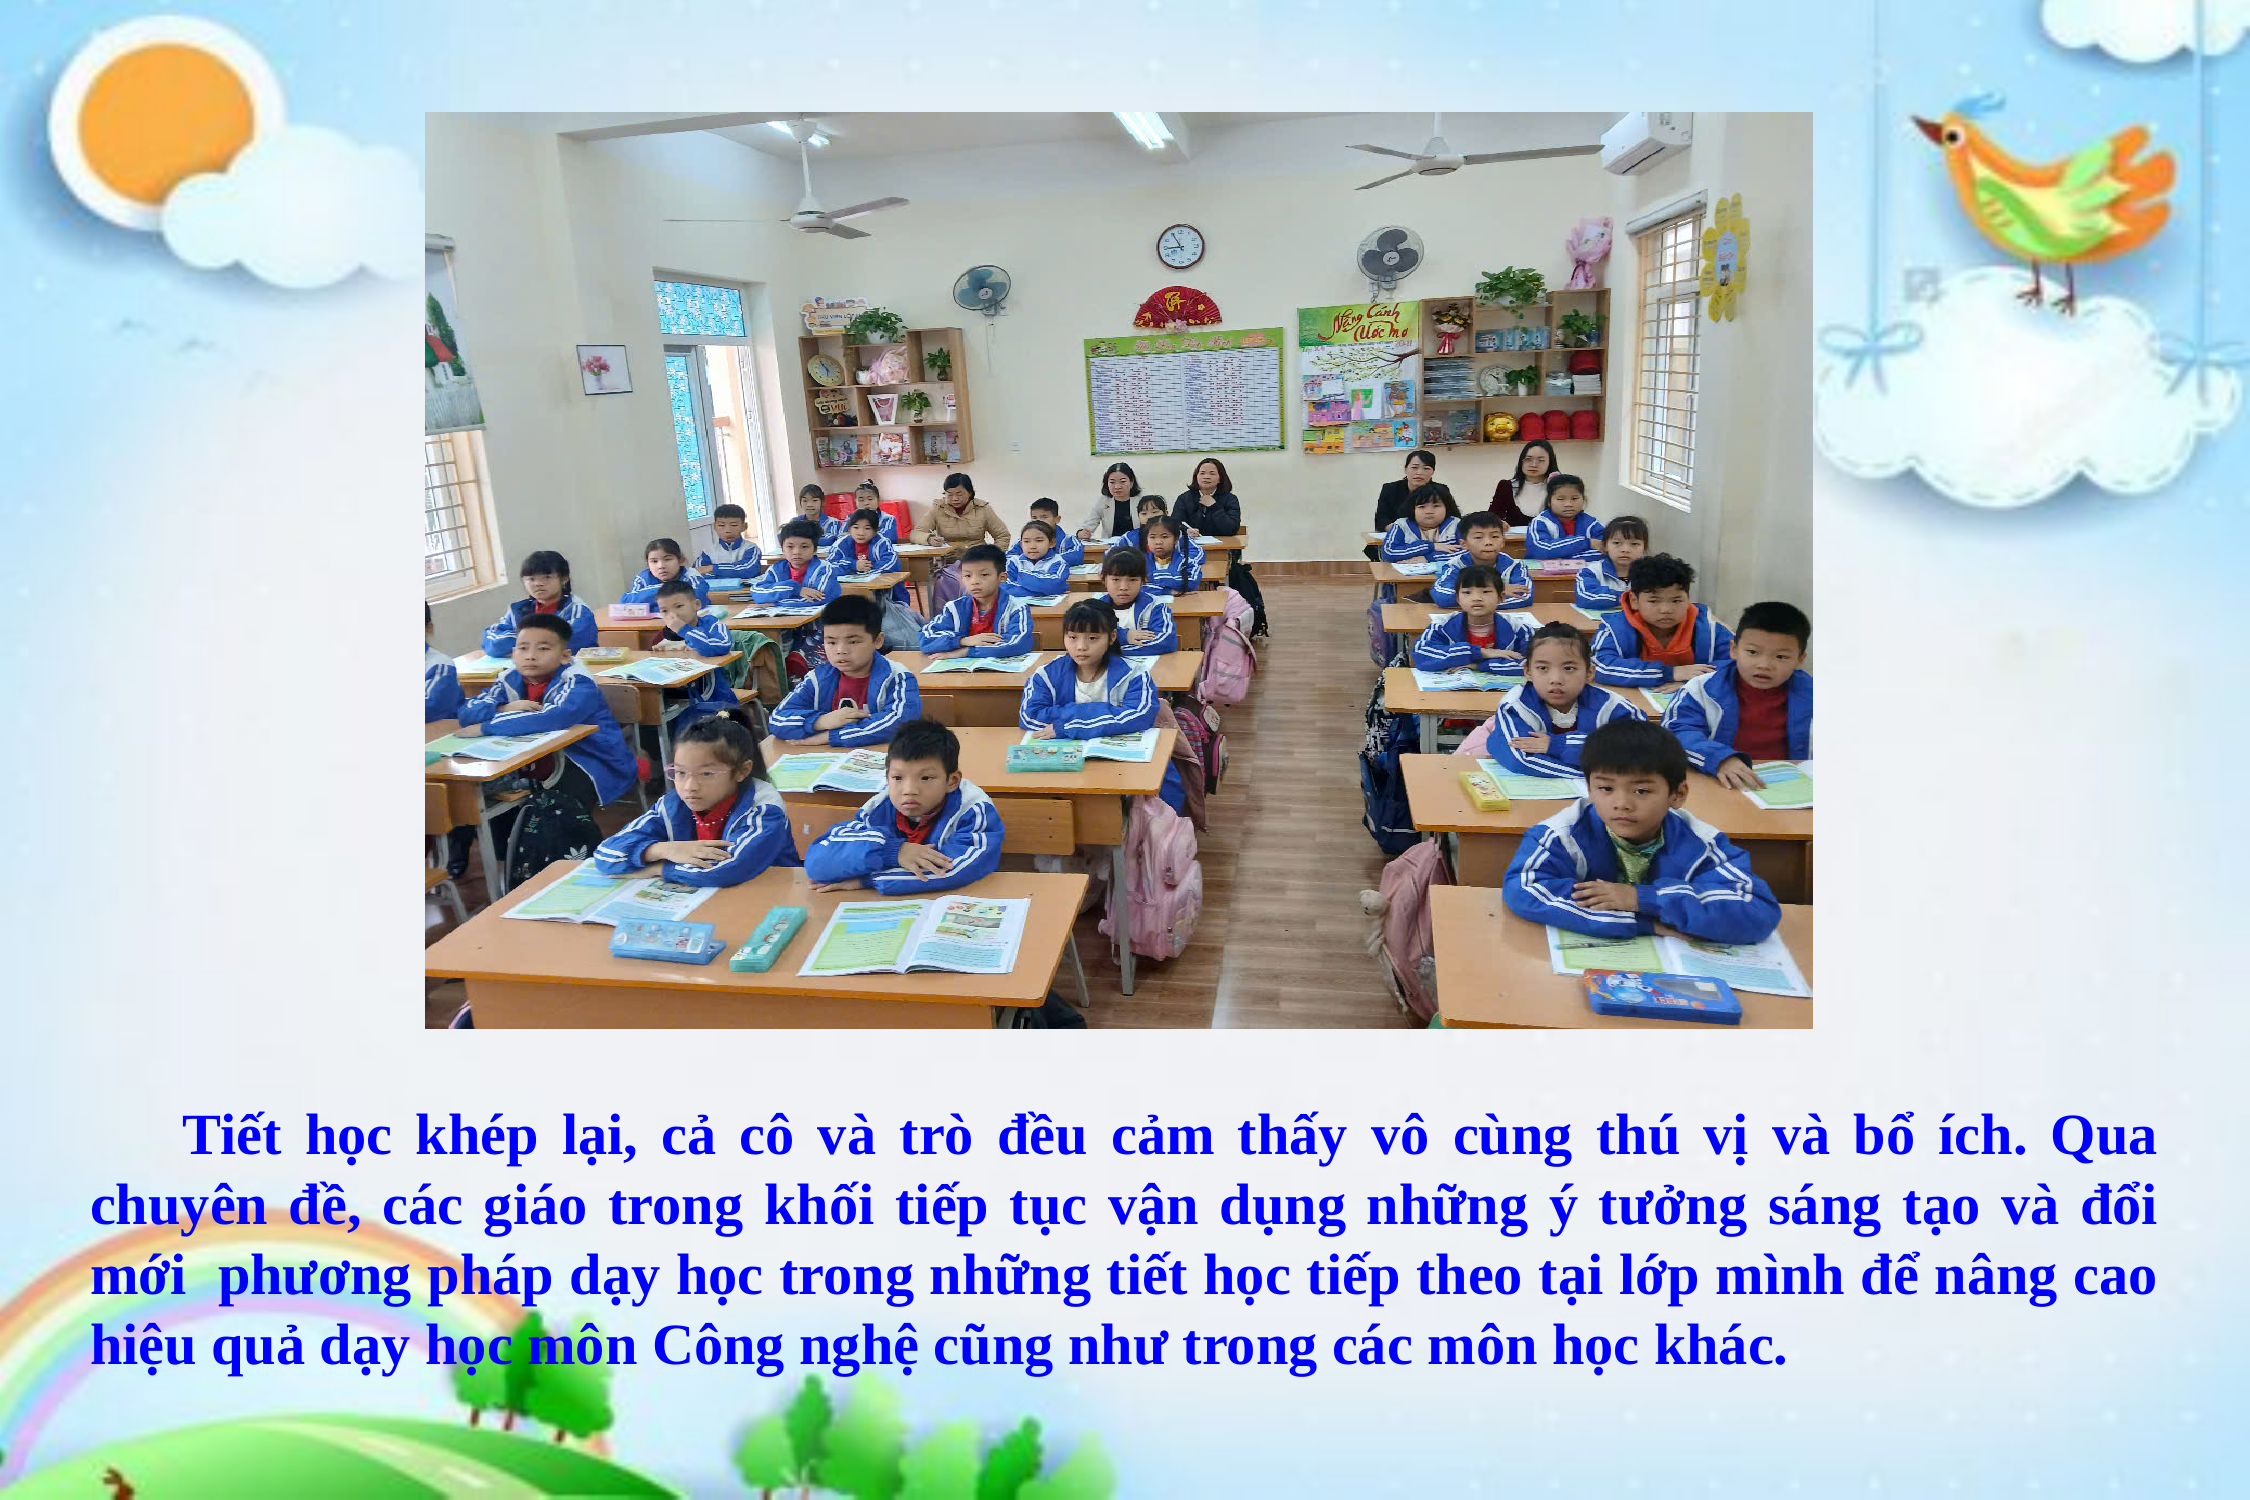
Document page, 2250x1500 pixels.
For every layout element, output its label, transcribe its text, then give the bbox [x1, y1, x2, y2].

text_box Tiết học khép lại, cả cô và trò đều cảm thấy vô cùng thú vị và bổ ích. Qua chuyên đề, các giáo trong khối tiếp tục vận dụng những ý tưởng sáng tạo và đổi mới phương pháp dạy học trong những tiết học tiếp theo tại lớp mình để nâng cao hiệu quả dạy học môn Công nghệ cũng như trong các môn học khác. [74, 1088, 2175, 1384]
picture [0, 0, 2250, 1500]
